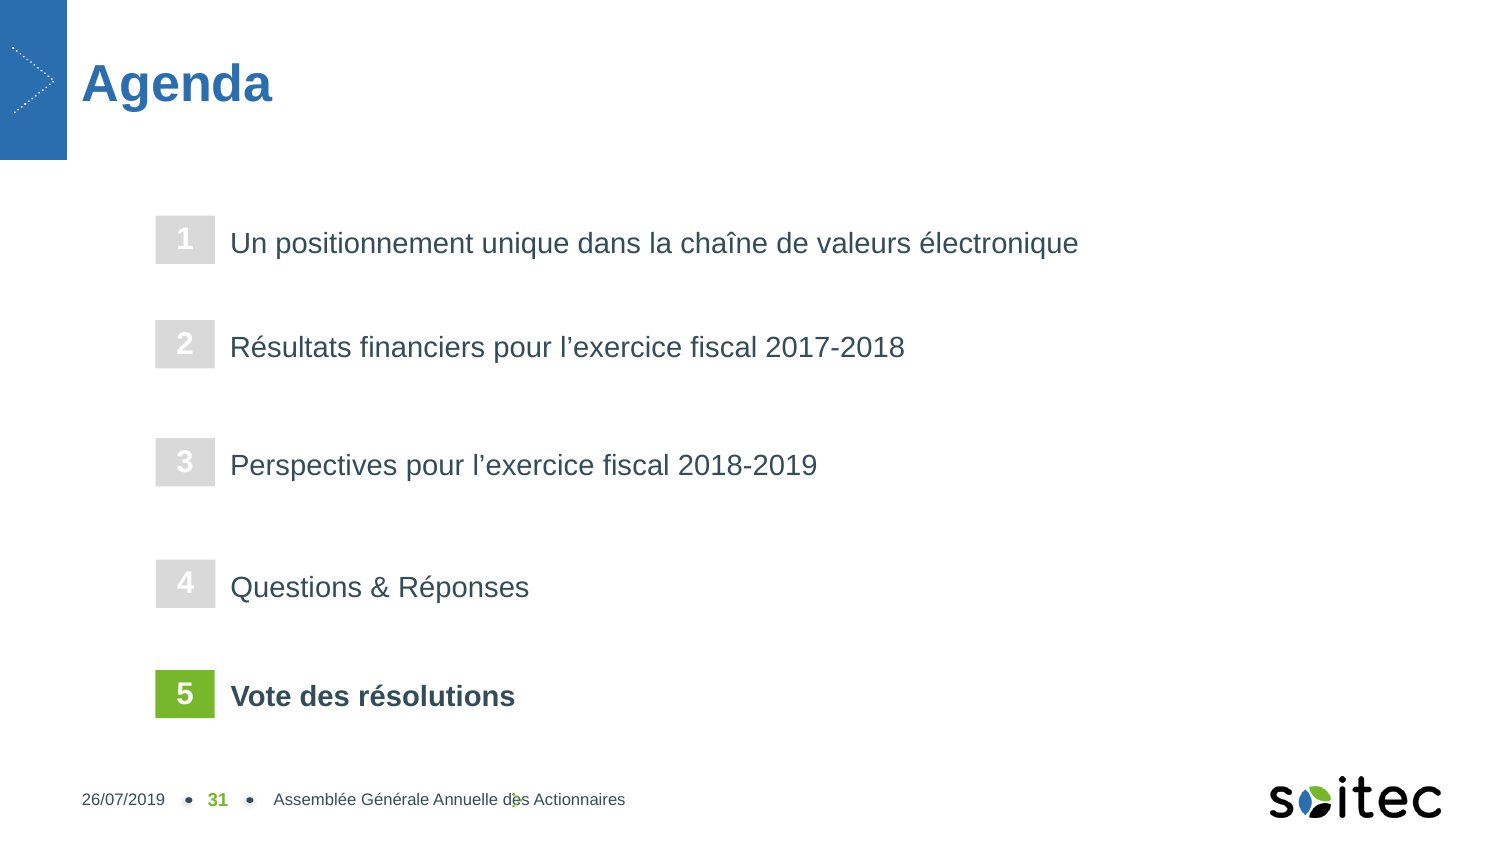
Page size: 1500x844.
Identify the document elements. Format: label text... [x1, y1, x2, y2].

text_box 5 [155, 670, 215, 719]
title Agenda [81, 49, 1500, 113]
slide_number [81, 776, 191, 822]
text_box Résultats financiers pour l’exercice fiscal 2017-2018 [214, 321, 1356, 371]
footer Assemblée Générale Annuelle des Actionnaires [253, 776, 1262, 822]
picture [0, 0, 67, 160]
slide_number 31 [191, 776, 246, 822]
text_box Un positionnement unique dans la chaîne de valeurs électronique [214, 217, 1356, 266]
text_box 3 [155, 438, 215, 487]
text_box 4 [156, 559, 216, 608]
text_box 2 [155, 320, 215, 369]
text_box 1 [155, 215, 215, 264]
text_box Vote des résolutions [215, 670, 1357, 719]
text_box Questions & Réponses [215, 561, 1357, 610]
text_box Perspectives pour l’exercice fiscal 2018-2019 [214, 439, 1356, 488]
picture [1270, 776, 1441, 818]
